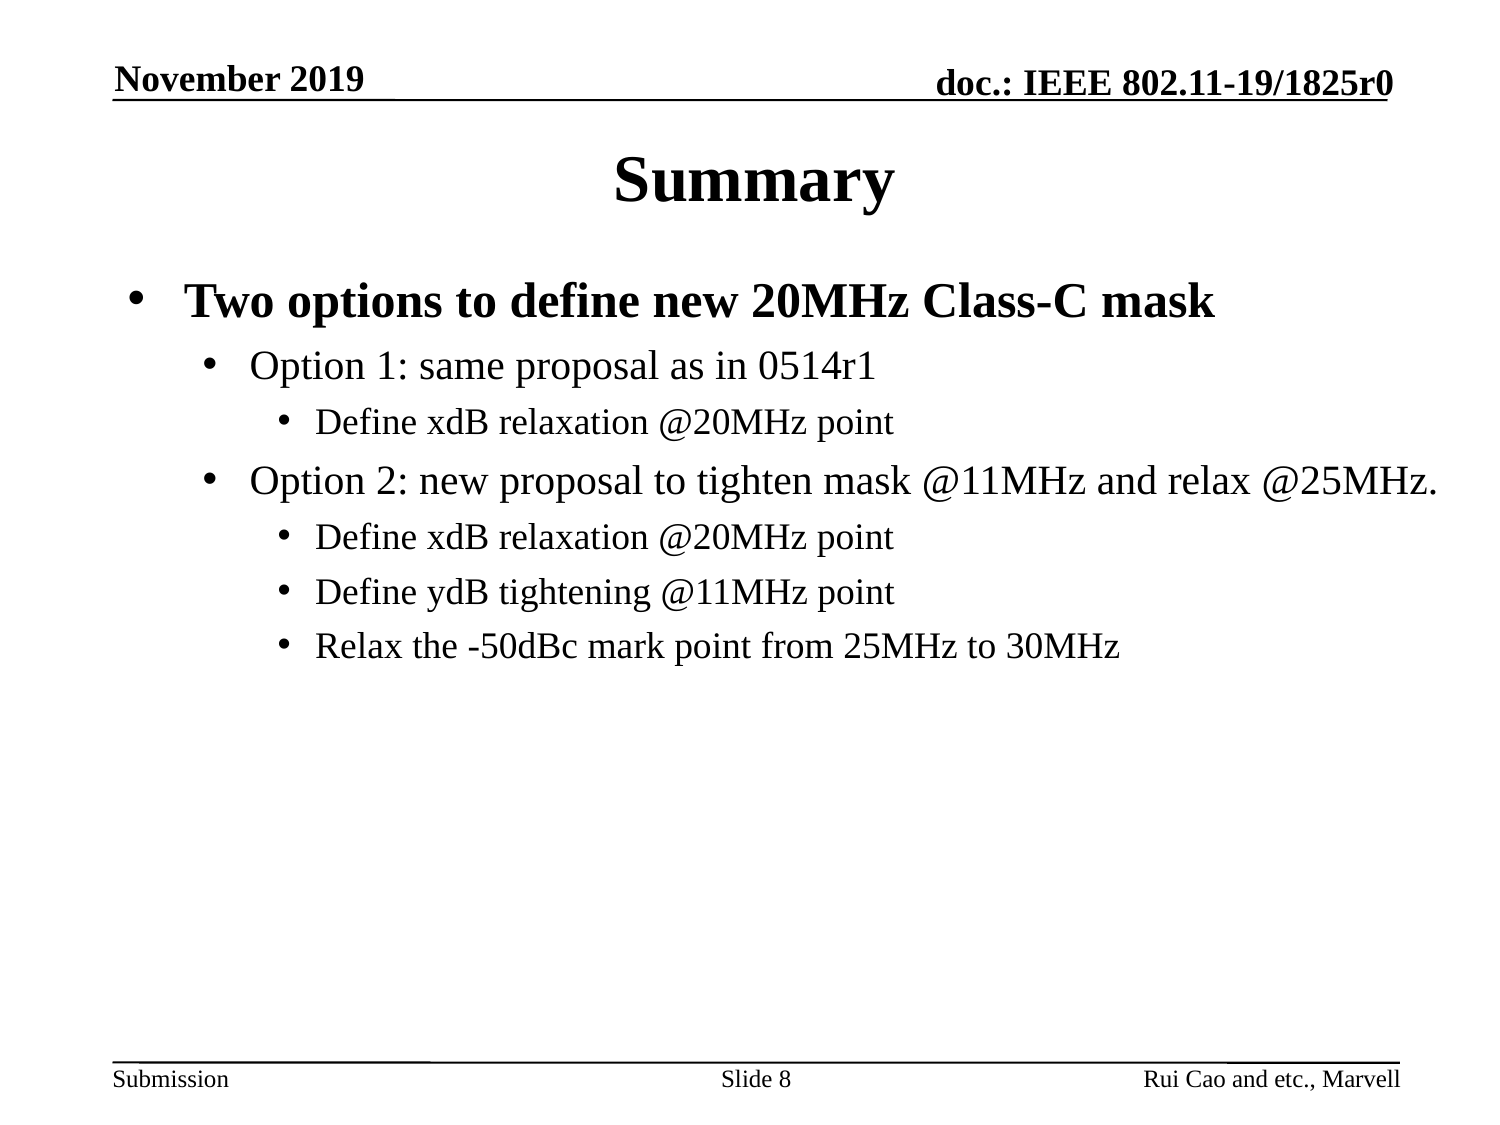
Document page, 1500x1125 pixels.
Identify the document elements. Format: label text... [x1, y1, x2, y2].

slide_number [114, 54, 423, 100]
list Two options to define new 20MHz Class-C mask Option 1: same proposal as in 0514r1 Define xdB relaxation @20MHz point Option 2: new proposal to tighten mask @11MHz and relax @25MHz. Define xdB relaxation @20MHz point Define ydB tightening @11MHz point Relax the -50dBc mark point from 25MHz to 30MHz [112, 187, 1463, 828]
footer Rui Cao and etc., Marvell [878, 1061, 1402, 1093]
slide_number Slide 8 [712, 1061, 800, 1123]
title Summary [117, 87, 1393, 187]
